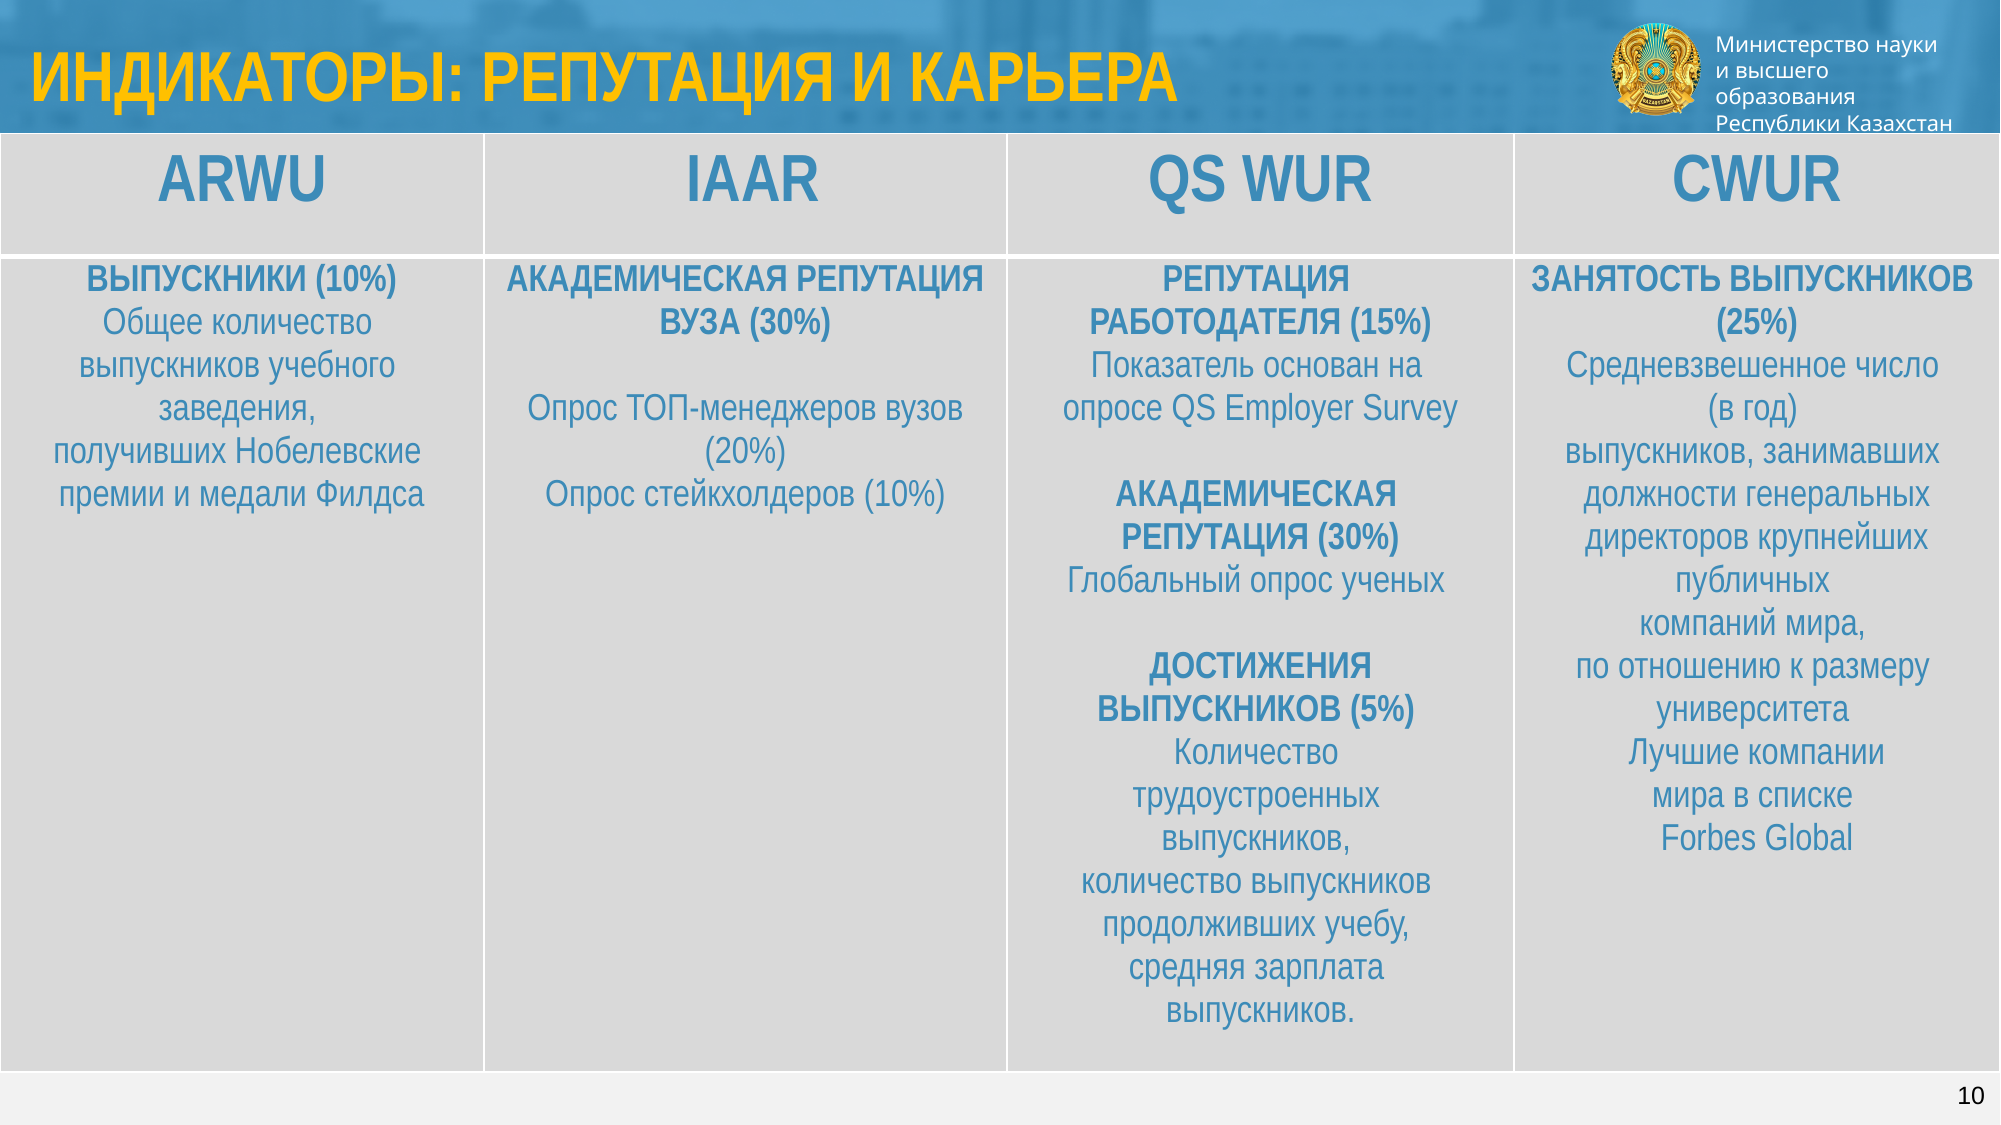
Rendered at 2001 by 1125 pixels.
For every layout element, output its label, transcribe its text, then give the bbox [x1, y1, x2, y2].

slide_number 10 [1550, 1073, 2000, 1125]
table_cell РЕПУТАЦИЯ РАБОТОДАТЕЛЯ (15%) Показатель основан на опросе QS Employer Survey АКАДЕМИЧЕСКАЯ РЕПУТАЦИЯ (30%) Глобальный опрос ученых ДОСТИЖЕНИЯ ВЫПУСКНИКОВ (5%) Количество трудоустроенных выпускников, количество выпускников продолживших учебу, средняя зарплата выпускников. [1008, 259, 1513, 1071]
table_header IAAR [485, 145, 1006, 254]
table_cell ЗАНЯТОСТЬ ВЫПУСКНИКОВ (25%) Средневзвешенное число (в год) выпускников, занимавших должности генеральных директоров крупнейших публичных компаний мира, по отношению к размеру университета Лучшие компании мира в списке Forbes Global [1515, 259, 1999, 1071]
table_cell ВЫПУСКНИКИ (10%) Общее количество выпускников учебного заведения, получивших Нобелевские премии и медали Филдса [1, 259, 483, 1071]
table_header CWUR [1515, 145, 1999, 254]
picture [0, 0, 2000, 134]
table_cell АКАДЕМИЧЕСКАЯ РЕПУТАЦИЯ ВУЗА (30%) Опрос ТОП-менеджеров вузов (20%) Опрос стейкхолдеров (10%) [485, 259, 1006, 1071]
table_header QS WUR [1008, 145, 1513, 254]
table_header ARWU [1, 144, 483, 254]
